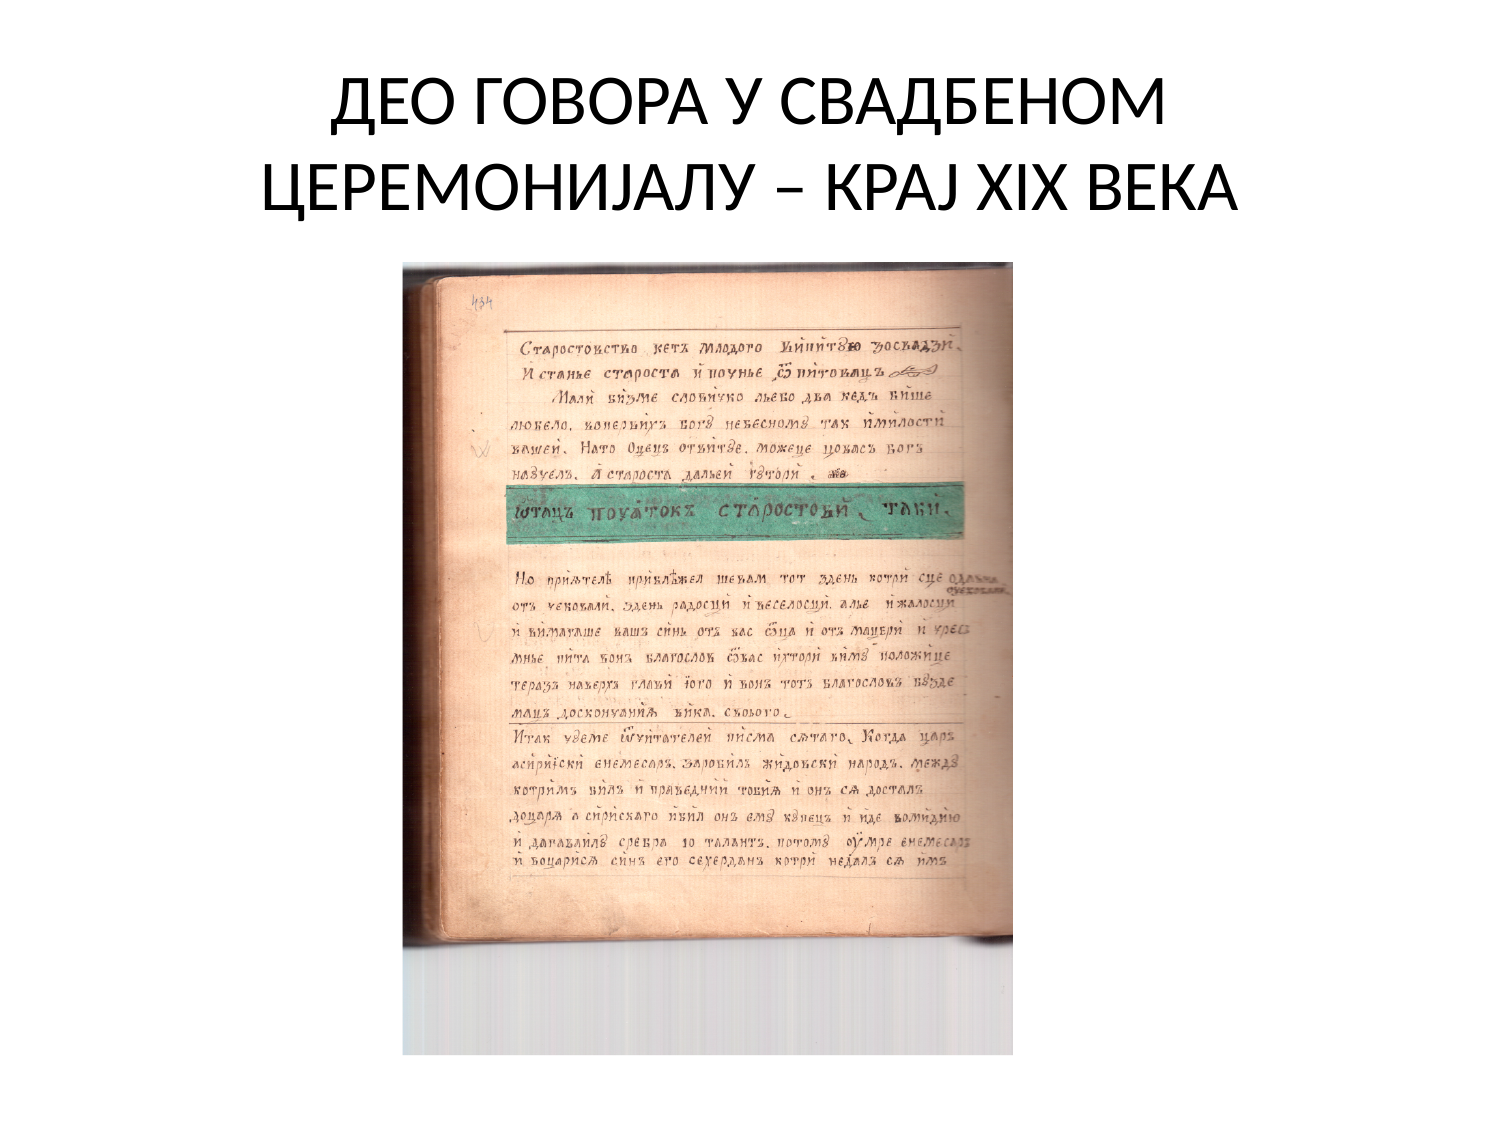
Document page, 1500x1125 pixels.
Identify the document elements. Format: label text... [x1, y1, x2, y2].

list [398, 262, 1013, 1067]
title ДЕО ГОВОРА У СВАДБЕНОМ ЦЕРЕМОНИЈАЛУ – КРАЈ ХIХ ВЕКА [75, 45, 1425, 233]
